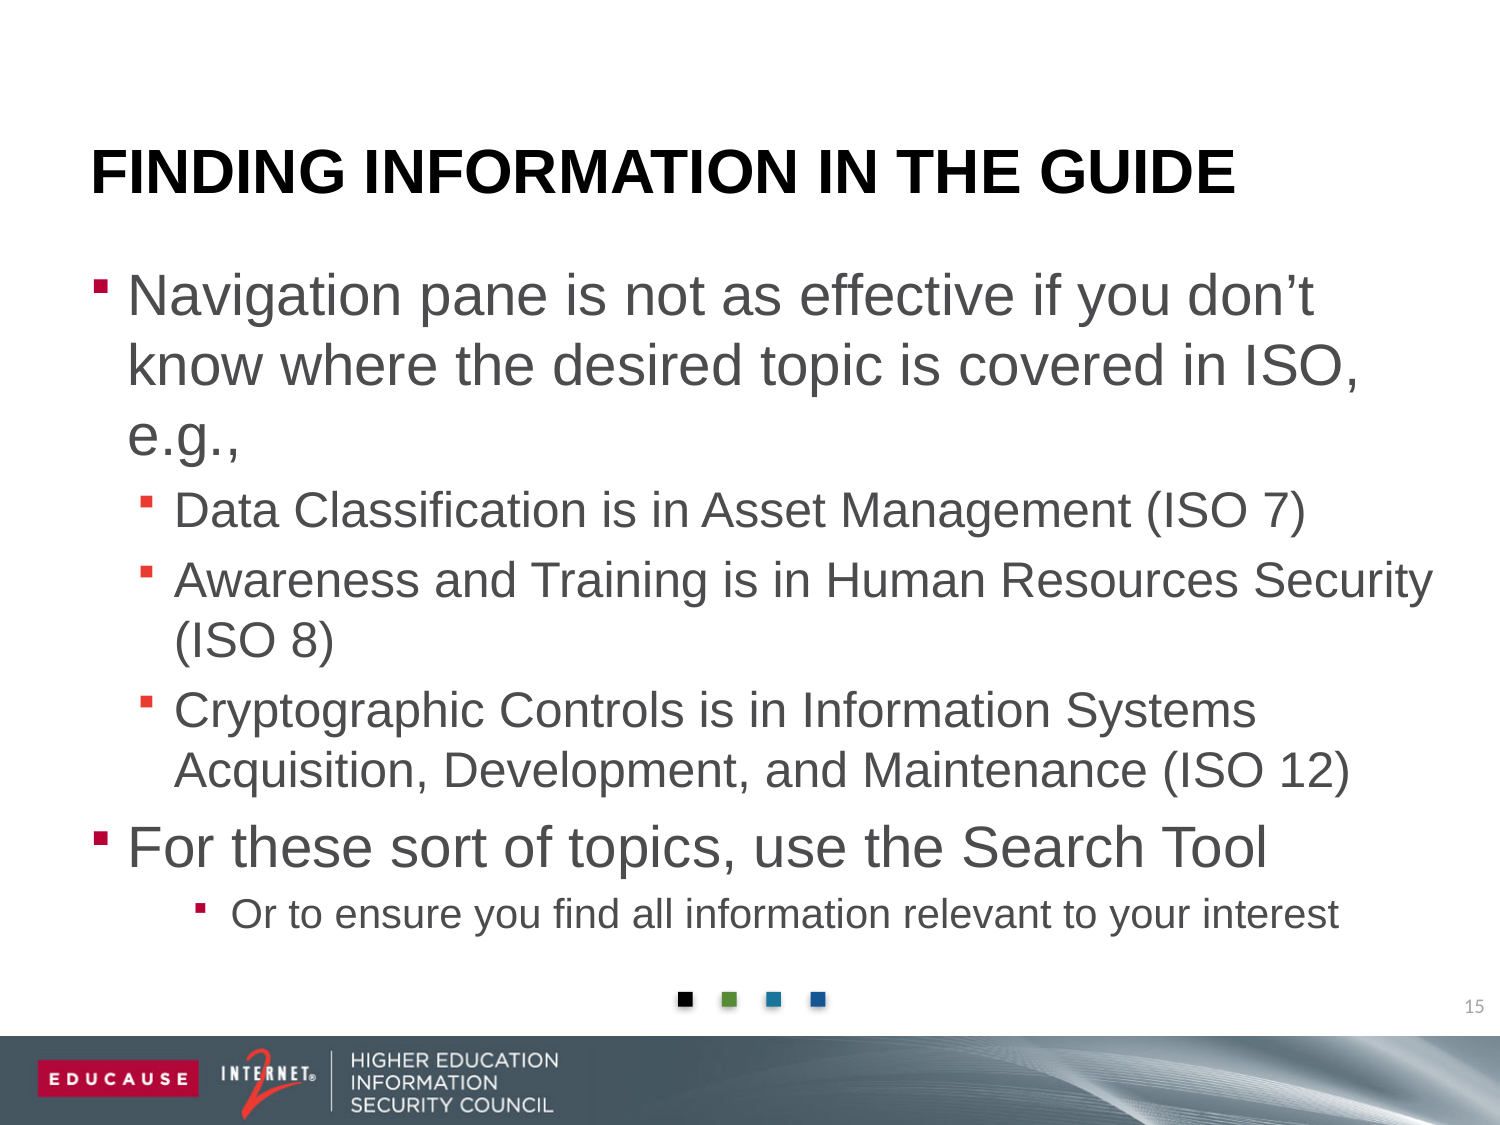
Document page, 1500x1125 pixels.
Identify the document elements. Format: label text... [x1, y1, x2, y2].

picture [0, 1036, 1500, 1125]
title Finding information in the guide [75, 75, 1450, 249]
list Navigation pane is not as effective if you don’t know where the desired topic is covered in ISO, e.g., Data Classification is in Asset Management (ISO 7) Awareness and Training is in Human Resources Security (ISO 8) Cryptographic Controls is in Information Systems Acquisition, Development, and Maintenance (ISO 12) For these sort of topics, use the Search Tool Or to ensure you find all information relevant to your interest [75, 249, 1450, 993]
slide_number 15 [1149, 975, 1500, 1035]
